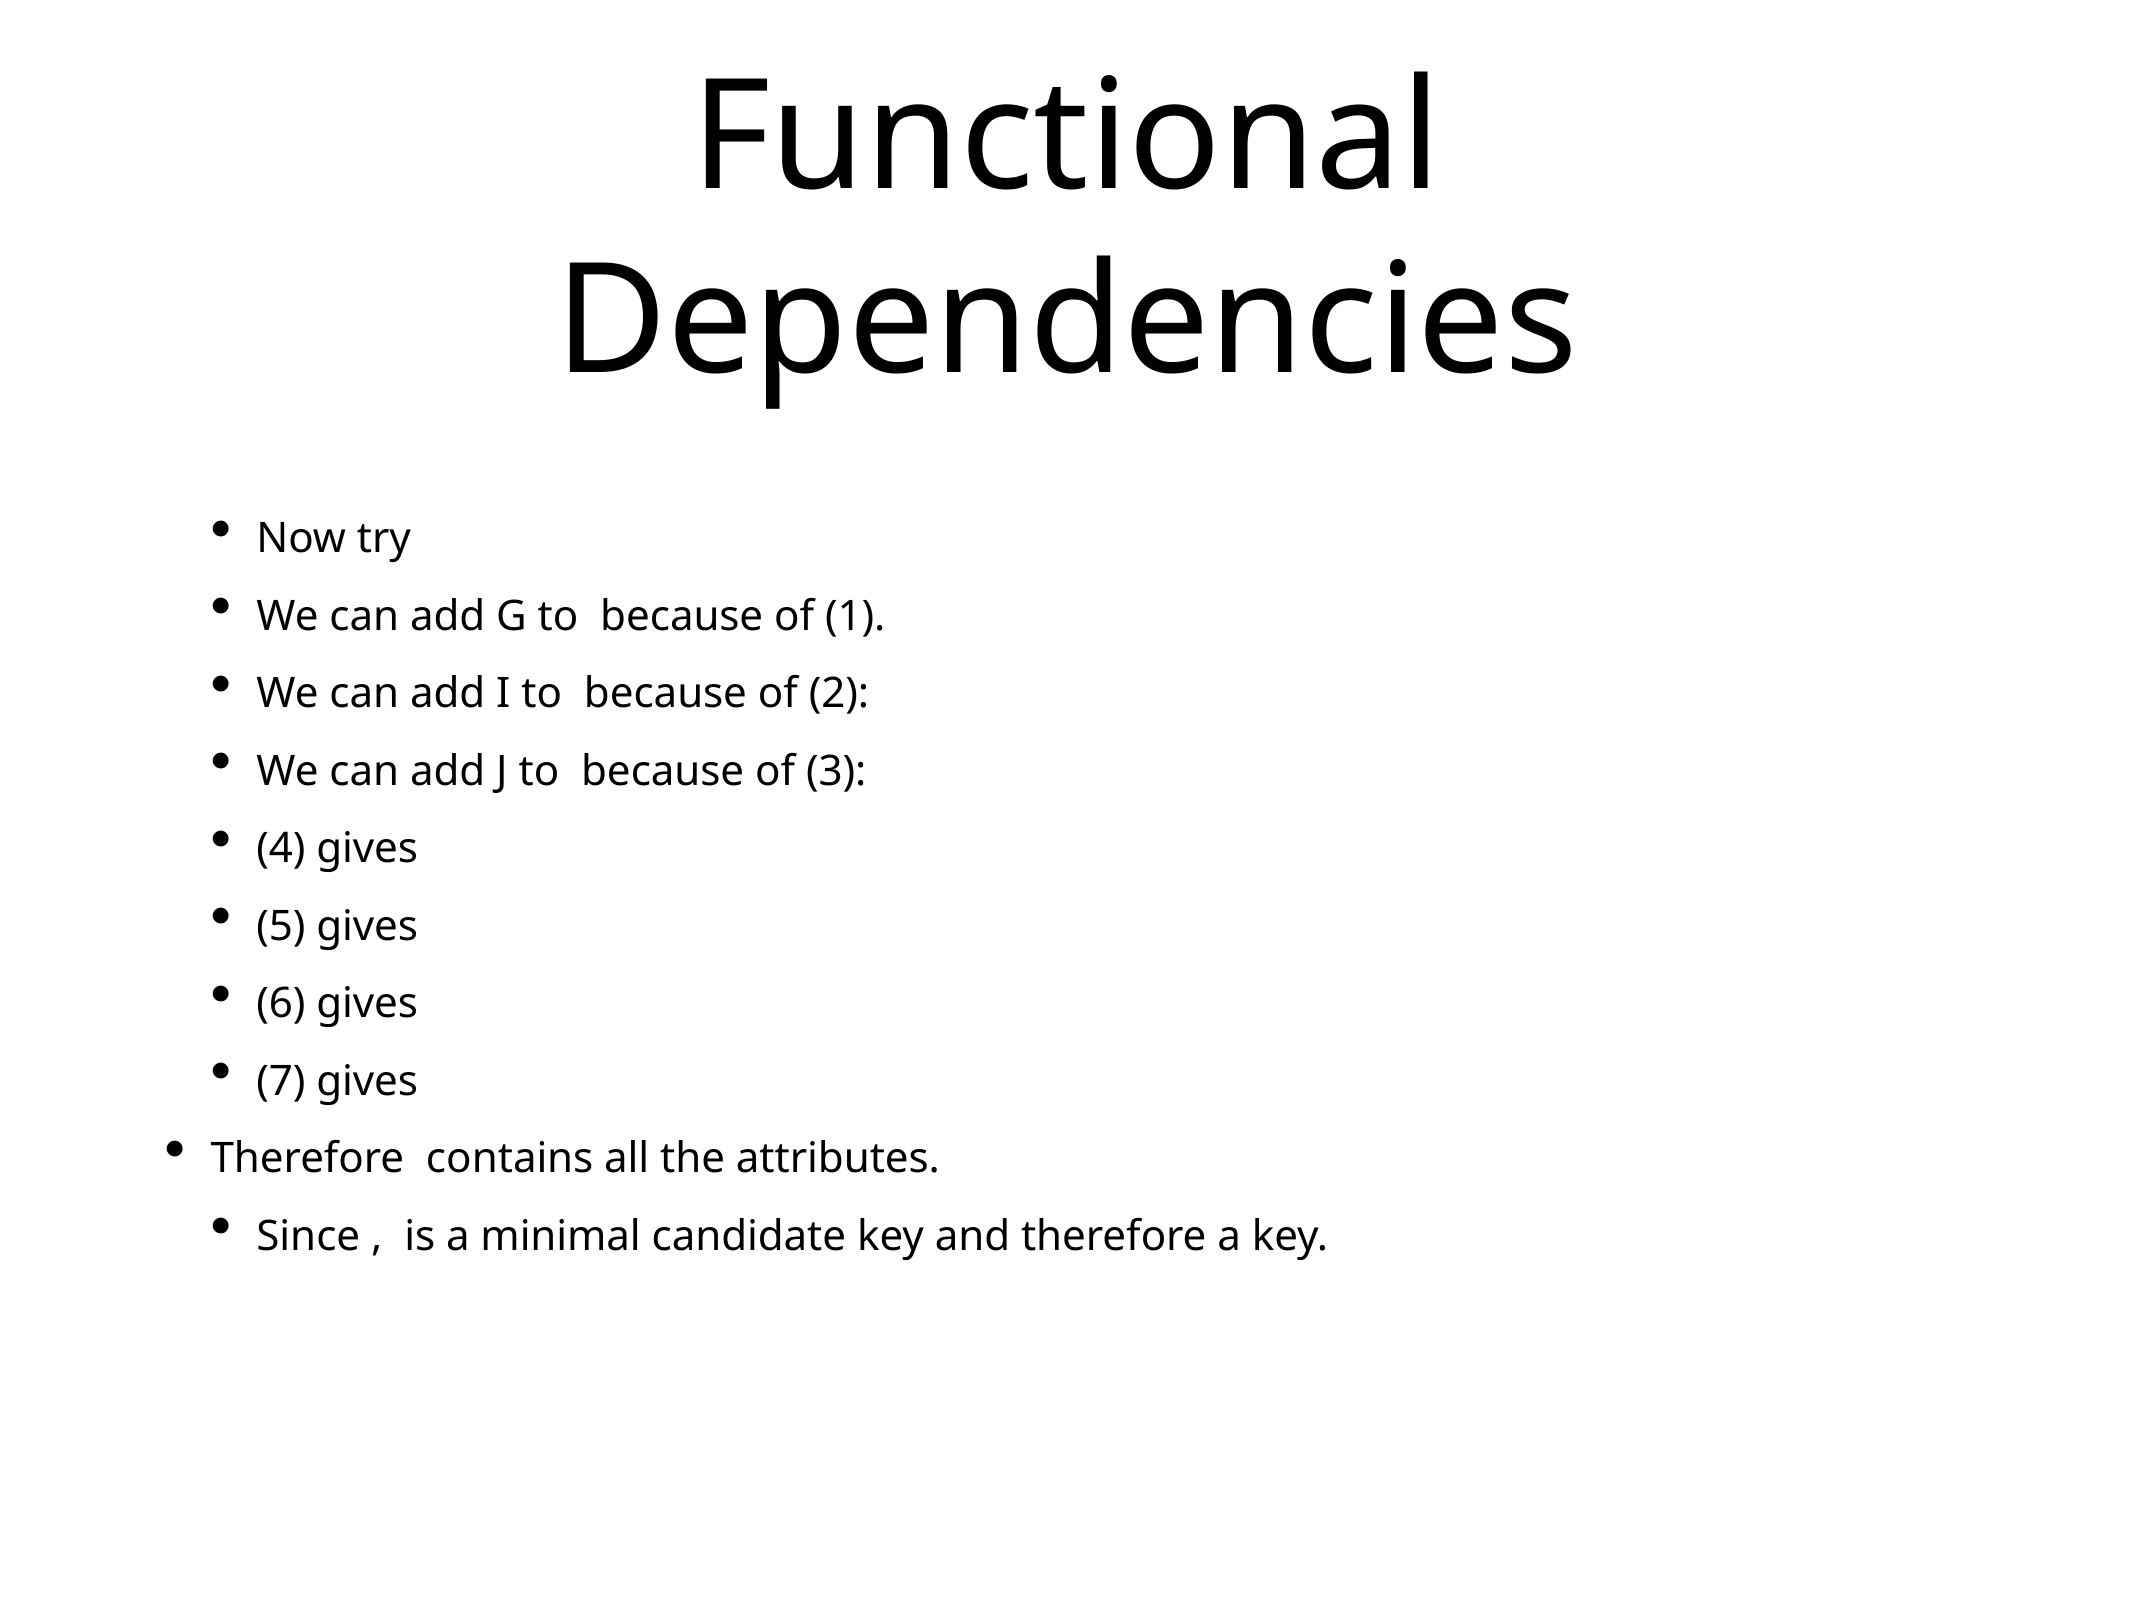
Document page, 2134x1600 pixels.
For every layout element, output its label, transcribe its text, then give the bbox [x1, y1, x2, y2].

title Functional Dependencies [155, 41, 1978, 397]
list Now try We can add G to because of (1). We can add I to because of (2): We can add J to because of (3): (4) gives (5) gives (6) gives (7) gives Therefore contains all the attributes. Since , is a minimal candidate key and therefore a key. [155, 424, 1978, 1457]
